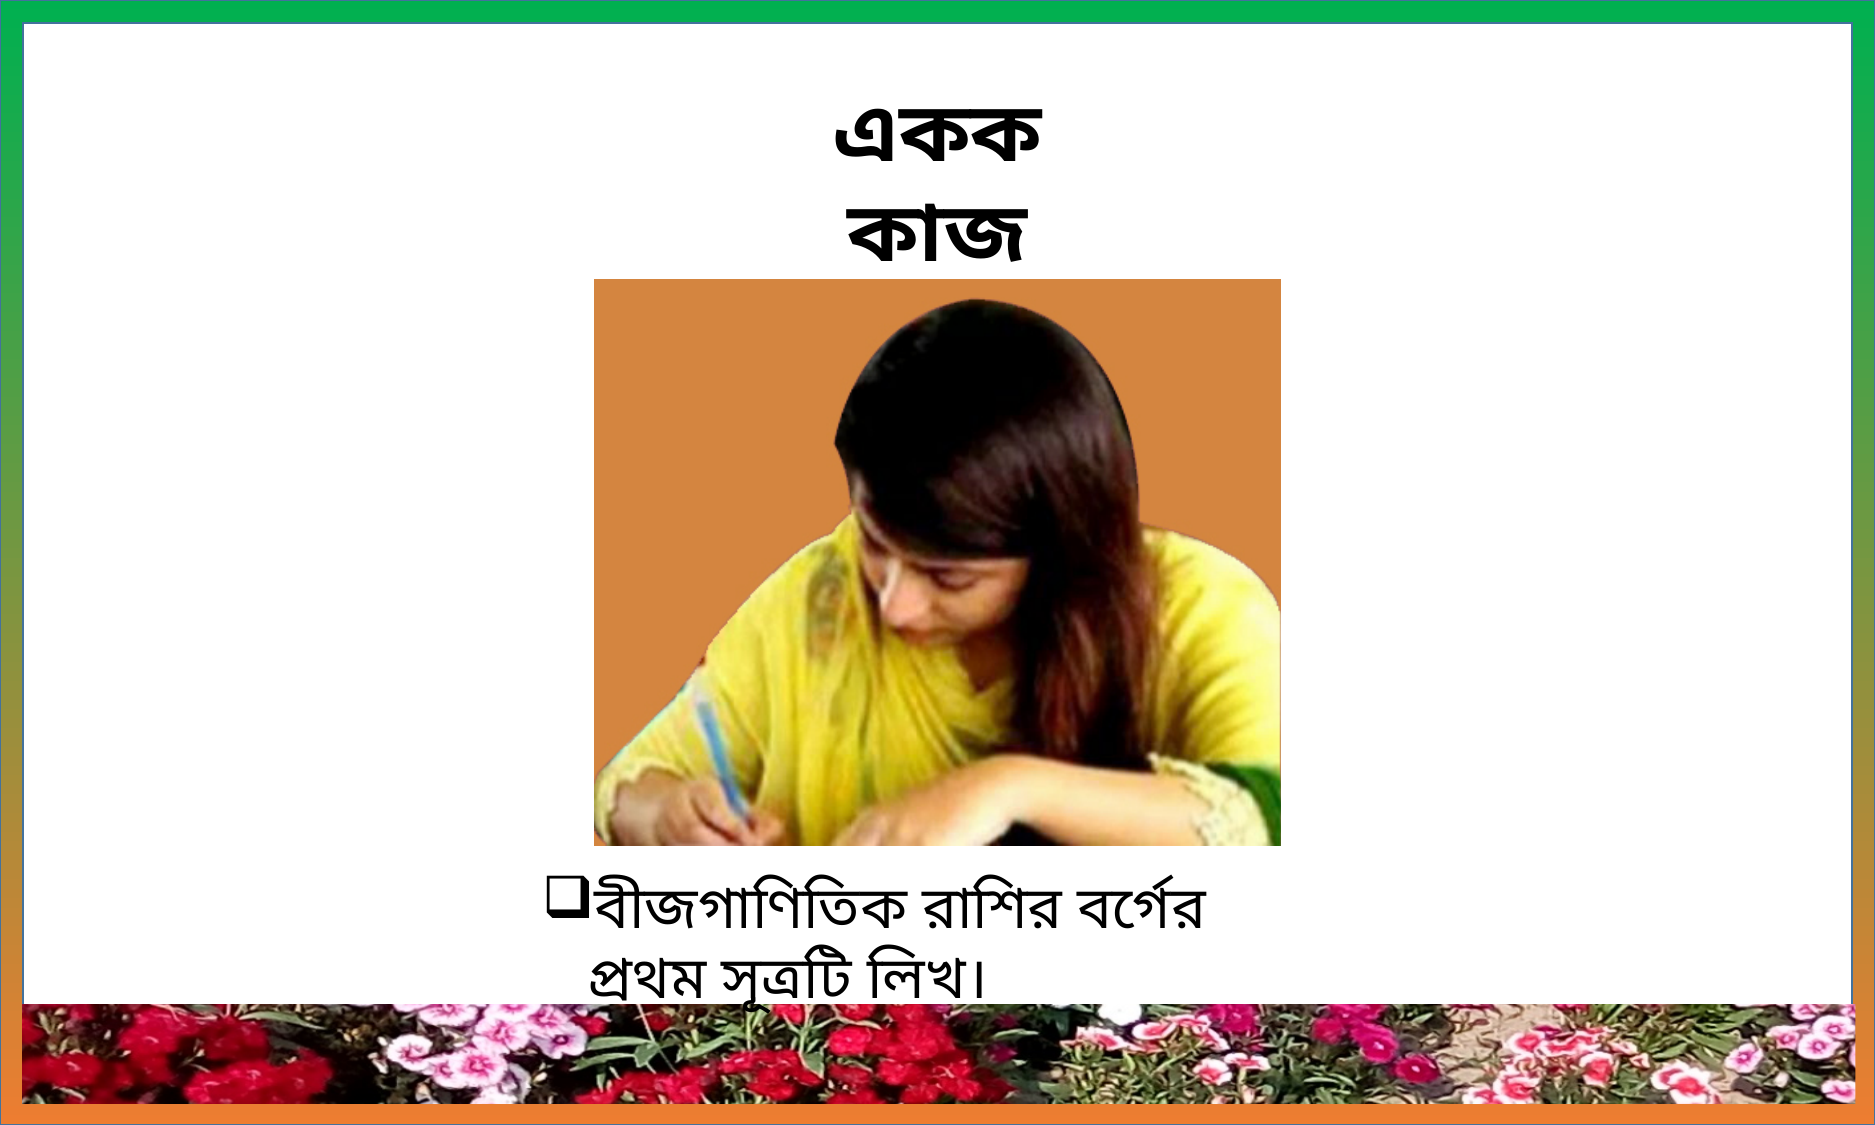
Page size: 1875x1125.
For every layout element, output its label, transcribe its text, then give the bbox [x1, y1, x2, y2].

picture [22, 1004, 1856, 1104]
picture [594, 279, 1281, 846]
text_box বীজগাণিতিক রাশির বর্গের প্রথম সূত্রটি লিখ। [527, 862, 1348, 1018]
text_box একক কাজ [748, 70, 1126, 279]
